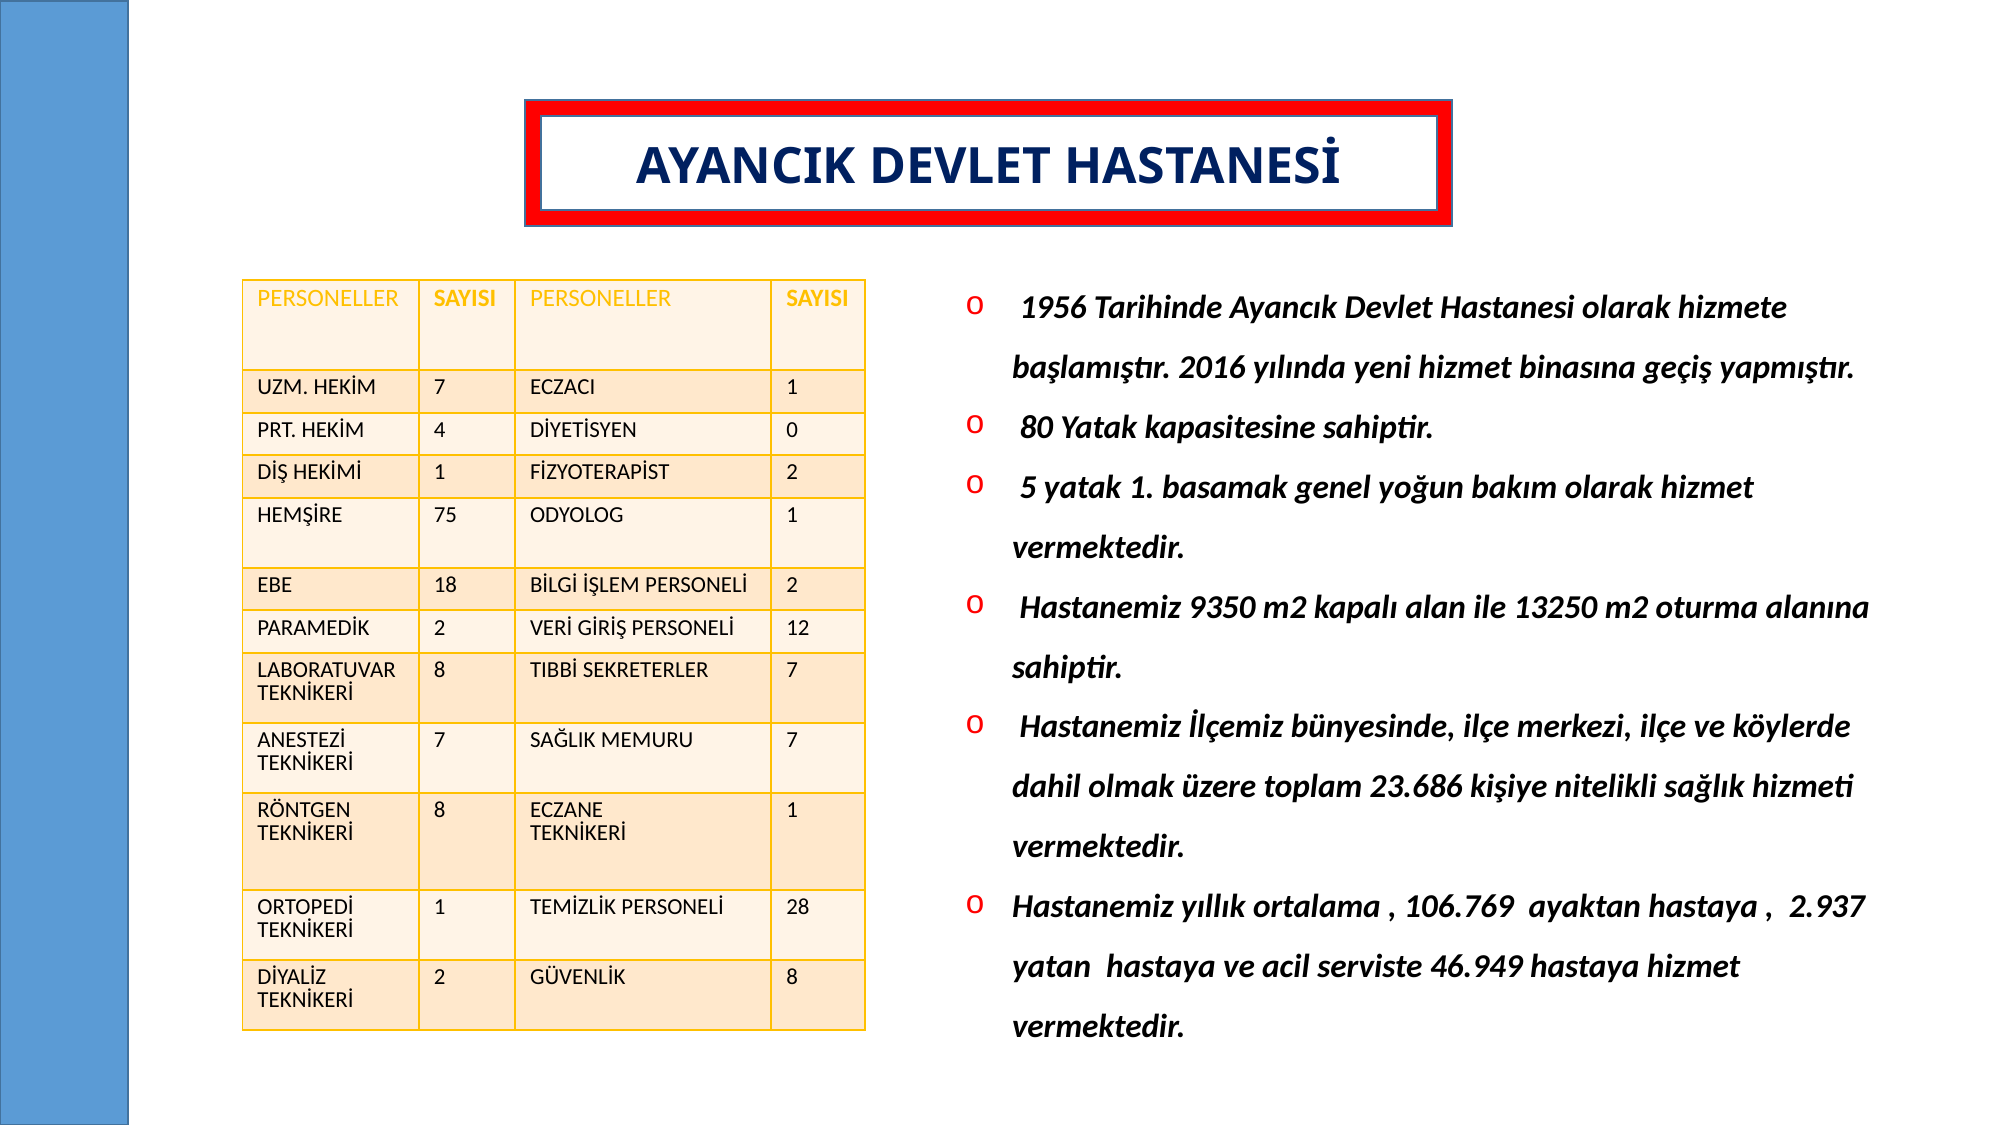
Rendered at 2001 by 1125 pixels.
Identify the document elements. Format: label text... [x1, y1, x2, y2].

table_cell 2 [420, 961, 514, 1029]
table_cell FİZYOTERAPİST [516, 456, 770, 497]
table_cell 18 [420, 569, 514, 609]
table_cell DİŞ HEKİMİ [243, 456, 418, 497]
table_cell 1 [420, 891, 514, 959]
table_cell ECZANE TEKNİKERİ [516, 794, 770, 889]
table_cell HEMŞİRE [243, 499, 418, 567]
table_cell UZM. HEKİM [243, 371, 418, 412]
table_cell 12 [772, 611, 864, 652]
table_cell VERİ GİRİŞ PERSONELİ [516, 611, 770, 652]
text_box AYANCIK DEVLET HASTANESİ [524, 99, 1453, 227]
table_cell EBE [243, 569, 418, 609]
table_cell ODYOLOG [516, 499, 770, 567]
table_cell 7 [772, 654, 864, 722]
table_cell ECZACI [516, 371, 770, 412]
table_cell ANESTEZİ TEKNİKERİ [243, 724, 418, 792]
table_cell 2 [772, 569, 864, 609]
table_cell 7 [772, 724, 864, 792]
table_cell 4 [420, 414, 514, 454]
table_cell GÜVENLİK [516, 961, 770, 1029]
table_cell 0 [772, 414, 864, 454]
text_box [0, 0, 129, 1125]
table_cell 2 [772, 456, 864, 497]
table_cell PRT. HEKİM [243, 414, 418, 454]
table_cell TIBBİ SEKRETERLER [516, 654, 770, 722]
table_header PERSONELLER [516, 281, 770, 369]
table_cell 1 [772, 371, 864, 412]
table_cell 8 [772, 961, 864, 1029]
table_header PERSONELLER [243, 281, 418, 369]
table_cell 75 [420, 499, 514, 567]
text_box 1956 Tarihinde Ayancık Devlet Hastanesi olarak hizmete başlamıştır. 2016 yılında yeni hizmet binasına geçiş yapmıştır. 80 Yatak kapasitesine sahiptir. 5 yatak 1. basamak genel yoğun bakım olarak hizmet vermektedir. Hastanemiz 9350 m2 kapalı alan ile 13250 m2 oturma alanına sahiptir. Hastanemiz İlçemiz bünyesinde, ilçe merkezi, ilçe ve köylerde dahil olmak üzere toplam 23.686 kişiye nitelikli sağlık hizmeti vermektedir. Hastanemiz yıllık ortalama , 106.769 ayaktan hastaya , 2.937 yatan hastaya ve acil serviste 46.949 hastaya hizmet vermektedir. [950, 258, 1906, 1052]
table_header SAYISI [420, 281, 514, 369]
table_cell 1 [420, 456, 514, 497]
table_cell BİLGİ İŞLEM PERSONELİ [516, 569, 770, 609]
table_cell 7 [420, 724, 514, 792]
table_cell RÖNTGEN TEKNİKERİ [243, 794, 418, 889]
table_cell SAĞLIK MEMURU [516, 724, 770, 792]
table_cell 8 [420, 654, 514, 722]
table_cell LABORATUVAR TEKNİKERİ [243, 654, 418, 722]
table_cell PARAMEDİK [243, 611, 418, 652]
table_cell 28 [772, 891, 864, 959]
table_cell 7 [420, 371, 514, 412]
table_cell TEMİZLİK PERSONELİ [516, 891, 770, 959]
table_cell DİYALİZ TEKNİKERİ [243, 961, 418, 1029]
table_cell 8 [420, 794, 514, 889]
table_cell 2 [420, 611, 514, 652]
table_cell 1 [772, 499, 864, 567]
table_cell ORTOPEDİ TEKNİKERİ [243, 891, 418, 959]
table_cell 1 [772, 794, 864, 889]
table_cell DİYETİSYEN [516, 414, 770, 454]
table_header SAYISI [772, 281, 864, 369]
